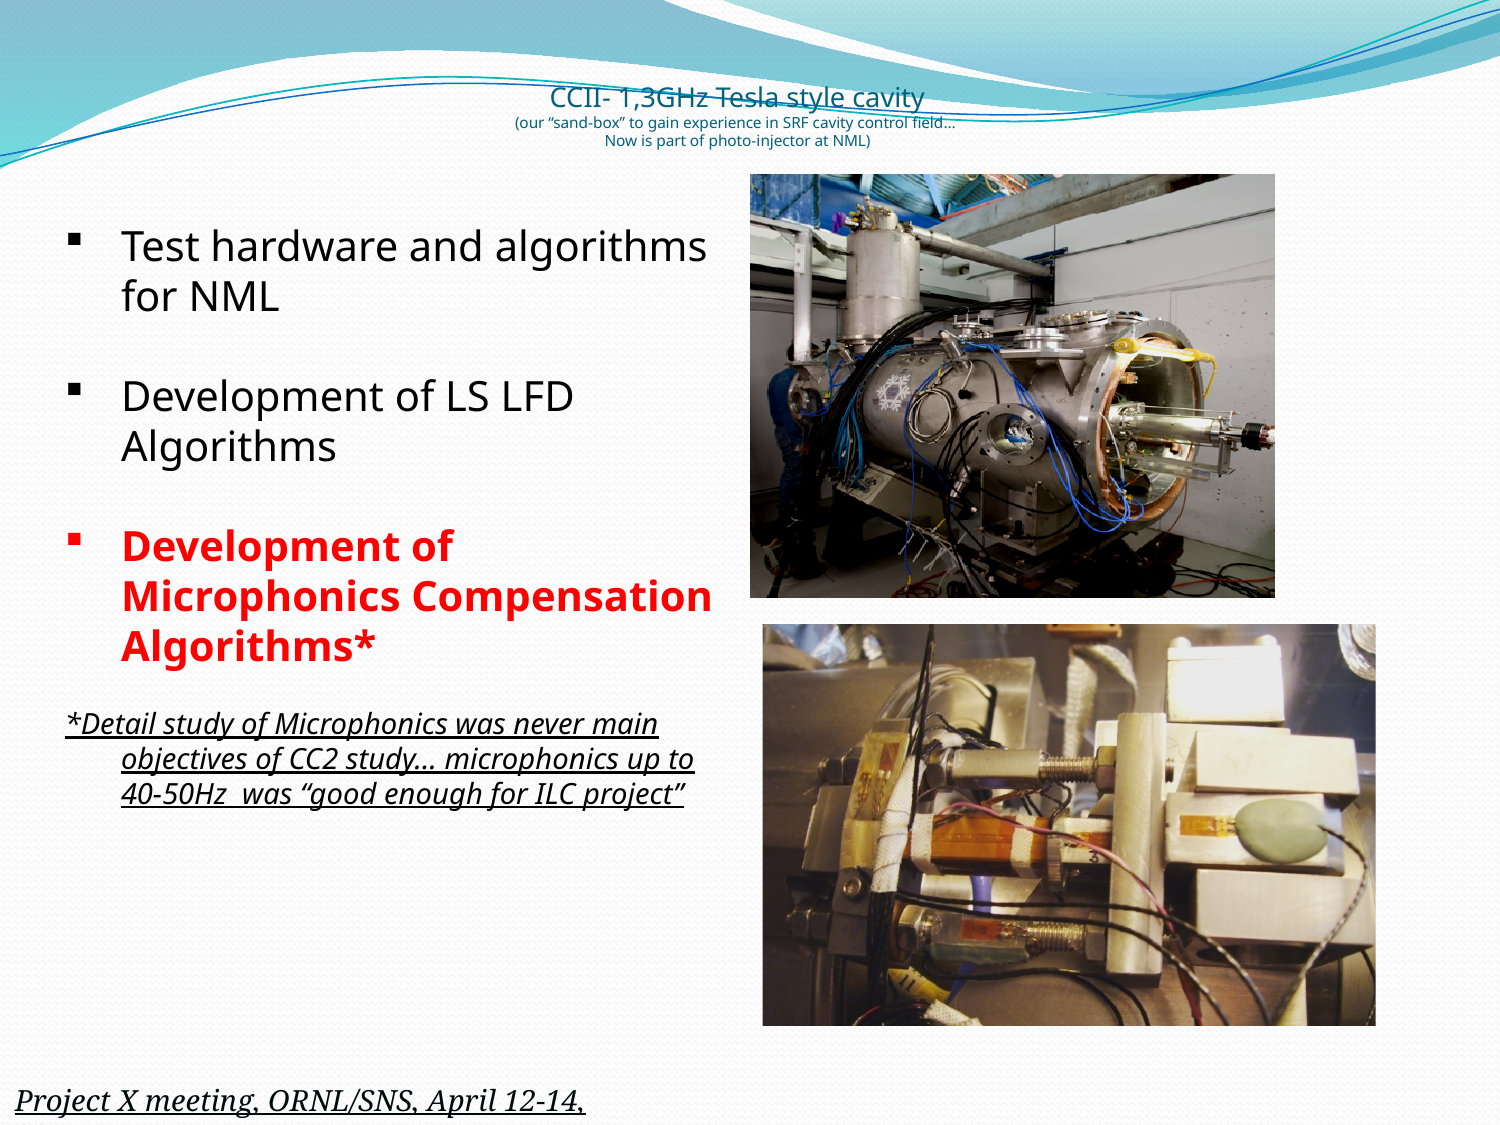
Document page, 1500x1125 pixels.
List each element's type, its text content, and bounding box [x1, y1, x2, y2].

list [762, 624, 1377, 1026]
title CCII- 1,3GHz Tesla style cavity (our “sand-box” to gain experience in SRF cavity control field… Now is part of photo-injector at NML) [62, 71, 1413, 150]
text_box Test hardware and algorithms for NML Development of LS LFD Algorithms Development of Microphonics Compensation Algorithms* *Detail study of Microphonics was never main objectives of CC2 study… microphonics up to 40-50Hz was “good enough for ILC project” [49, 212, 738, 818]
text_box Project X meeting, ORNL/SNS, April 12-14, 2011, [0, 1074, 650, 1125]
picture [749, 174, 1276, 598]
